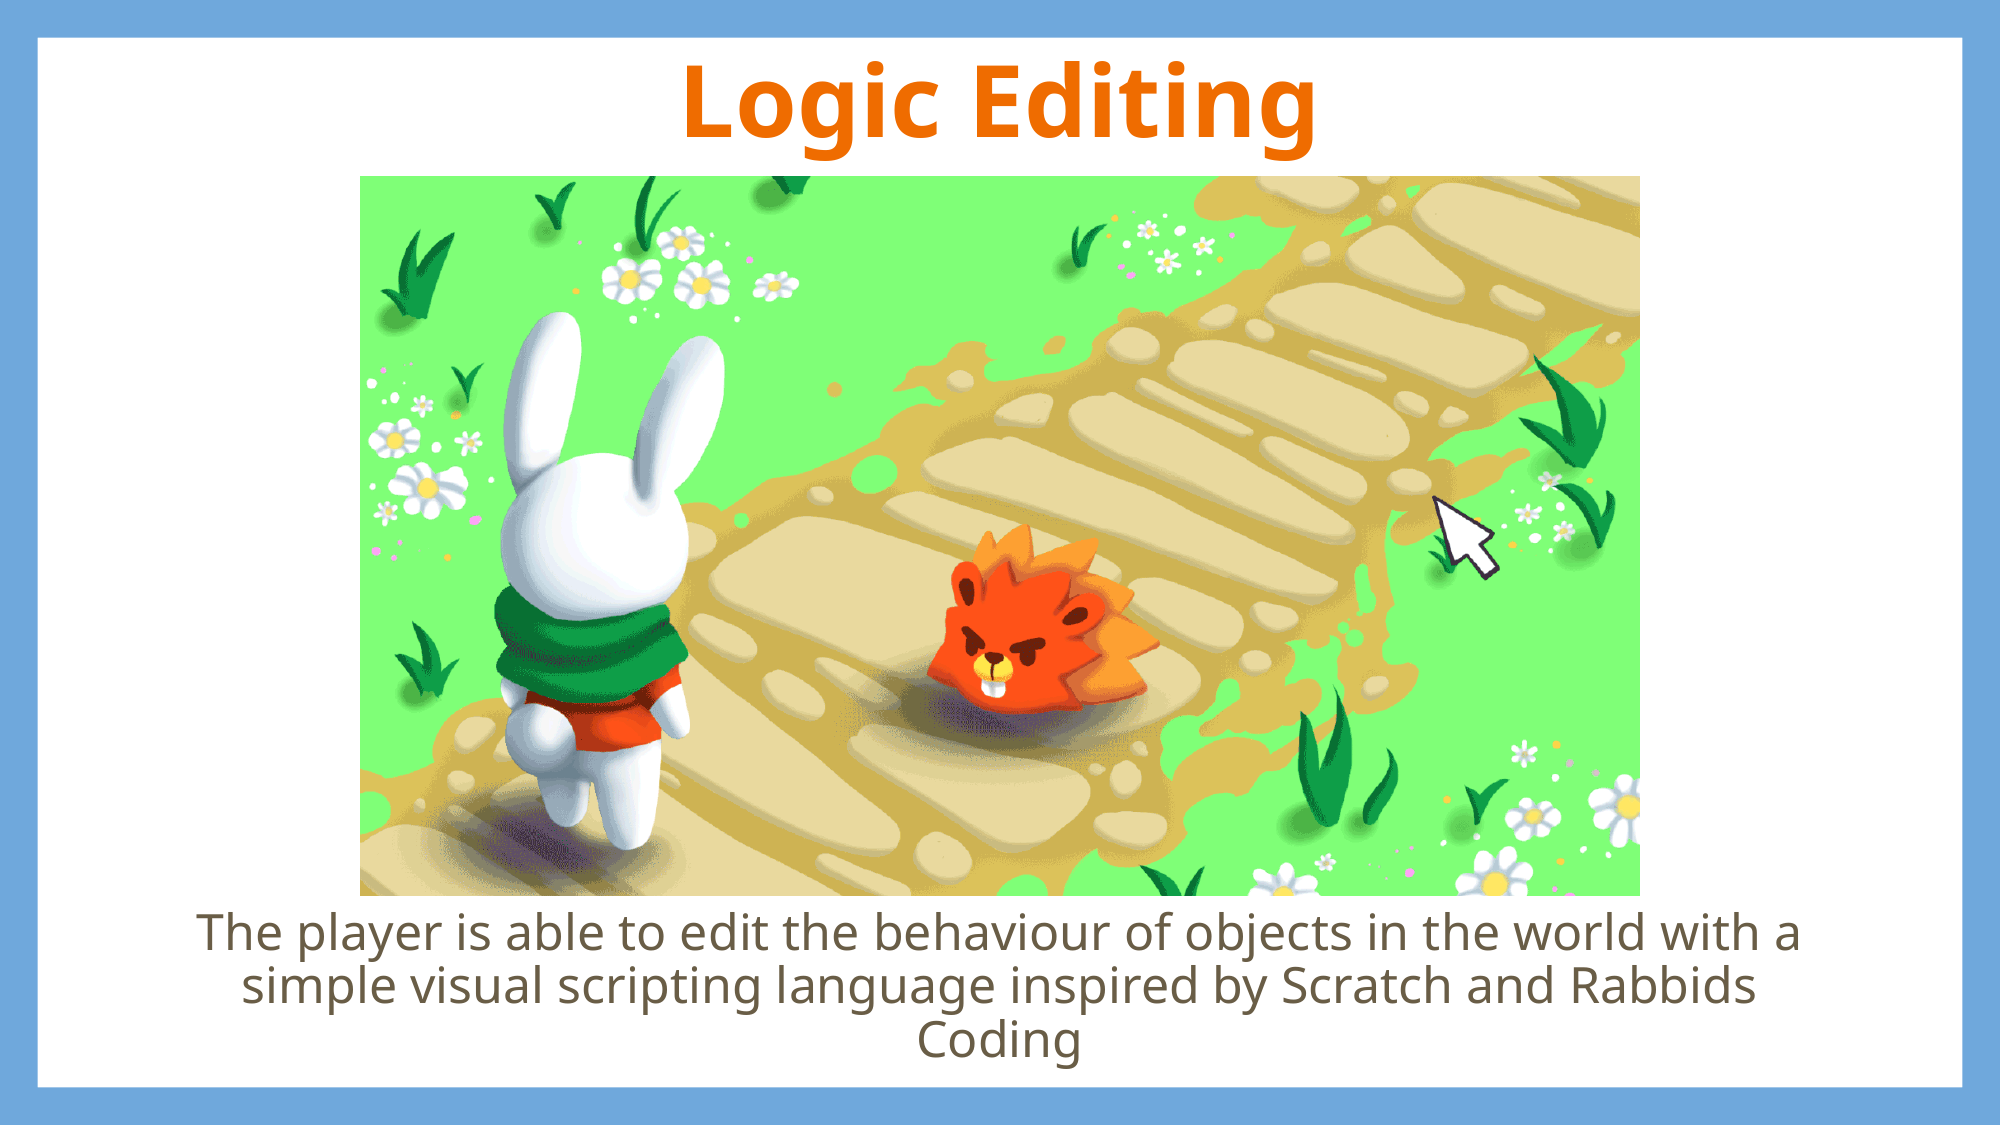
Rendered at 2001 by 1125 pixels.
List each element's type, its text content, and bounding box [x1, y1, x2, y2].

title Logic Editing [596, 41, 1404, 170]
picture [360, 175, 1640, 896]
text_box [0, 0, 2000, 1125]
list The player is able to edit the behaviour of objects in the world with a simple visual scripting language inspired by Scratch and Rabbids Coding [147, 895, 1853, 1081]
